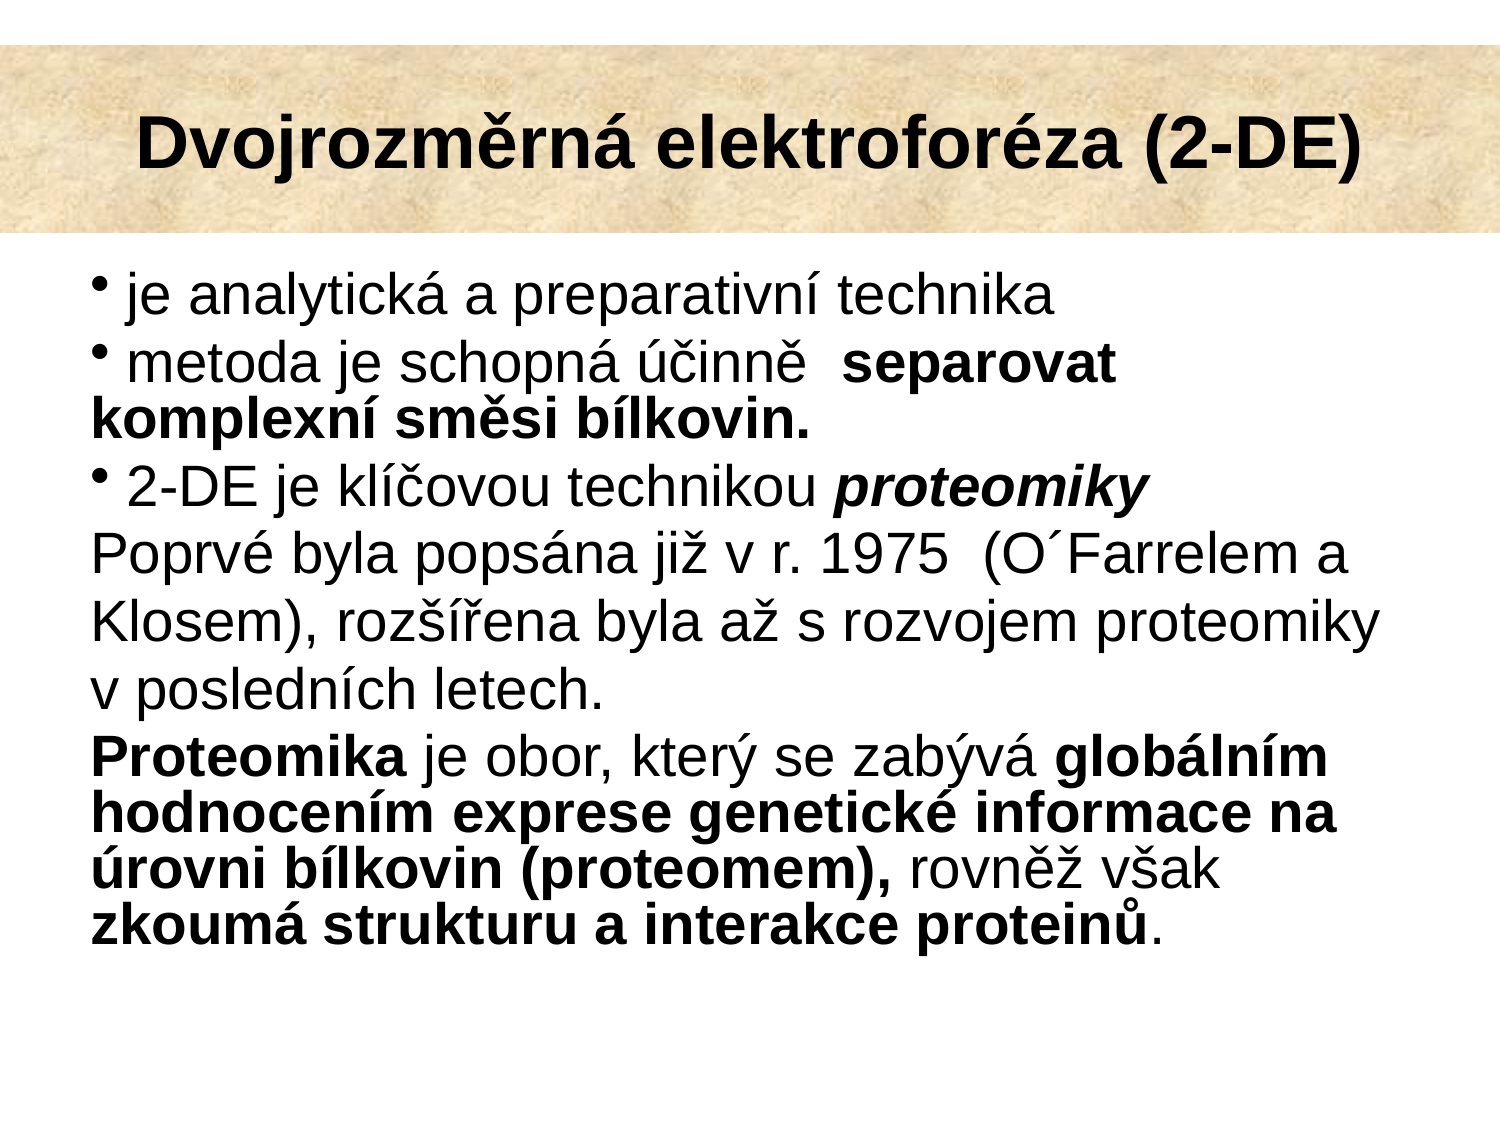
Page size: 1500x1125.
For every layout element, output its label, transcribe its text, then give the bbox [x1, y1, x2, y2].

list je analytická a preparativní technika metoda je schopná účinně separovat komplexní směsi bílkovin. 2-DE je klíčovou technikou proteomiky Poprvé byla popsána již v r. 1975 (O´Farrelem a Klosem), rozšířena byla až s rozvojem proteomiky v posledních letech. Proteomika je obor, který se zabývá globálním hodnocením exprese genetické informace na úrovni bílkovin (proteomem), rovněž však zkoumá strukturu a interakce proteinů. [74, 262, 1426, 1006]
title Dvojrozměrná elektroforéza (2-DE) [0, 44, 1500, 233]
